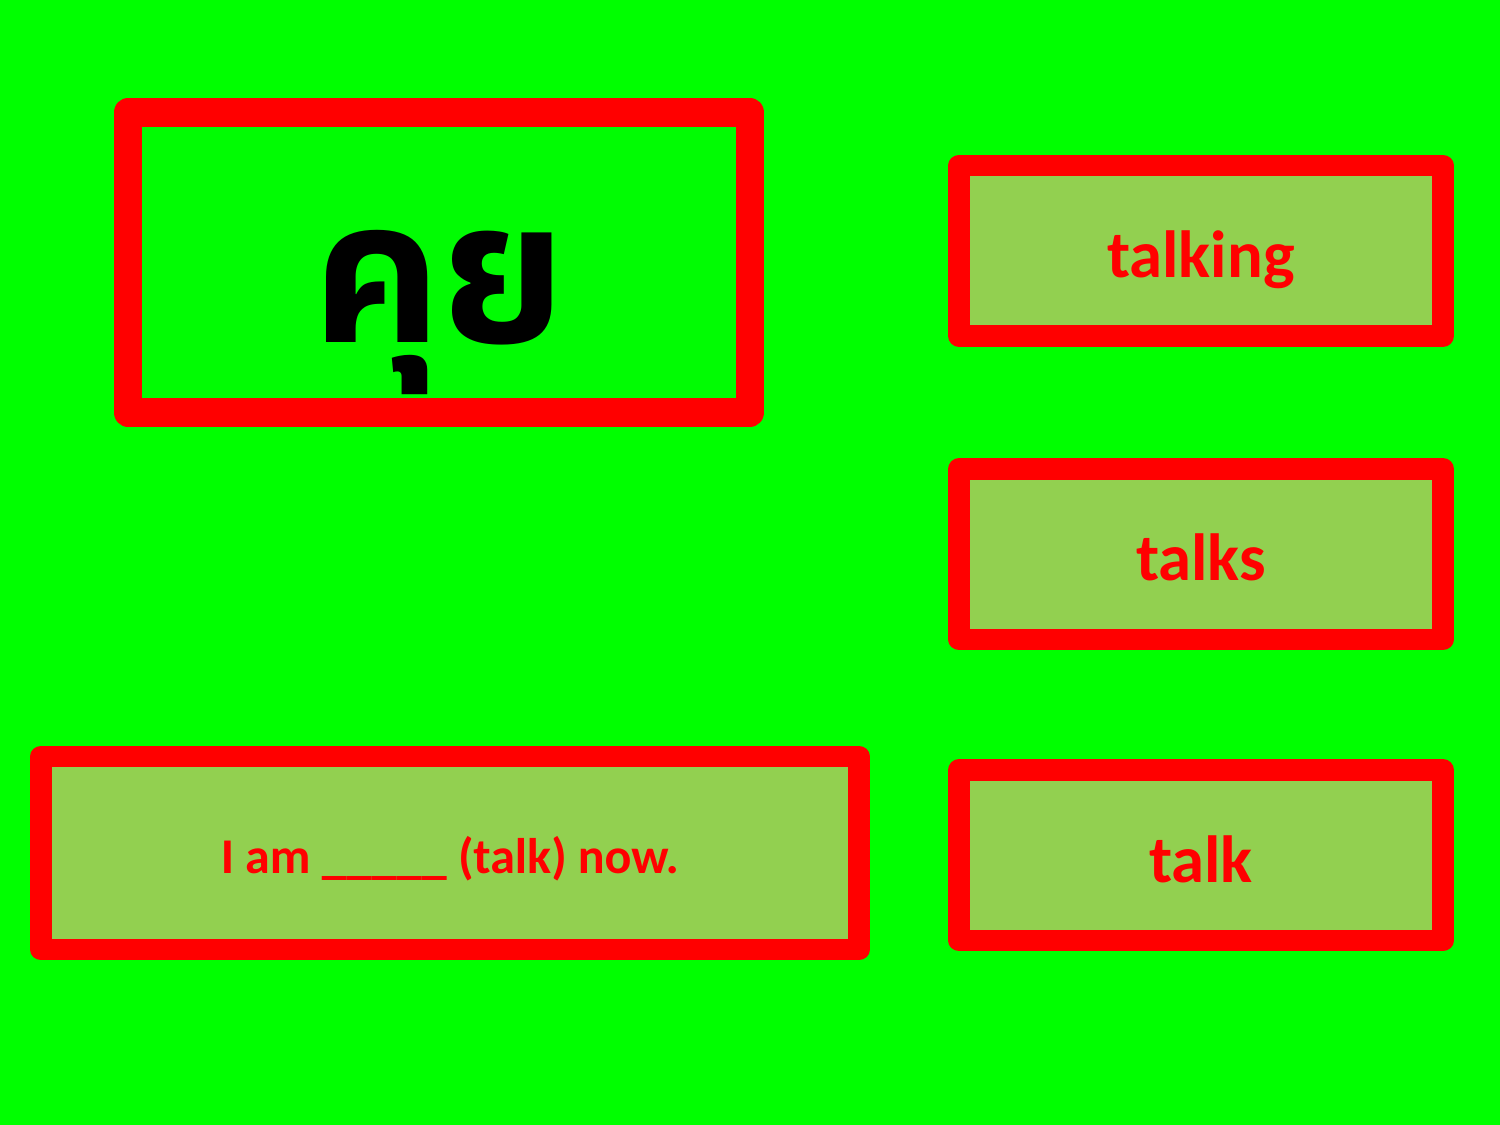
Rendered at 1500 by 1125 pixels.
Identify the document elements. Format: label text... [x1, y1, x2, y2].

text_box talk [957, 768, 1445, 943]
text_box คุย [126, 110, 752, 414]
text_box I am _____ (talk) now. [39, 754, 861, 952]
text_box talks [957, 467, 1445, 642]
text_box talking [957, 163, 1445, 338]
